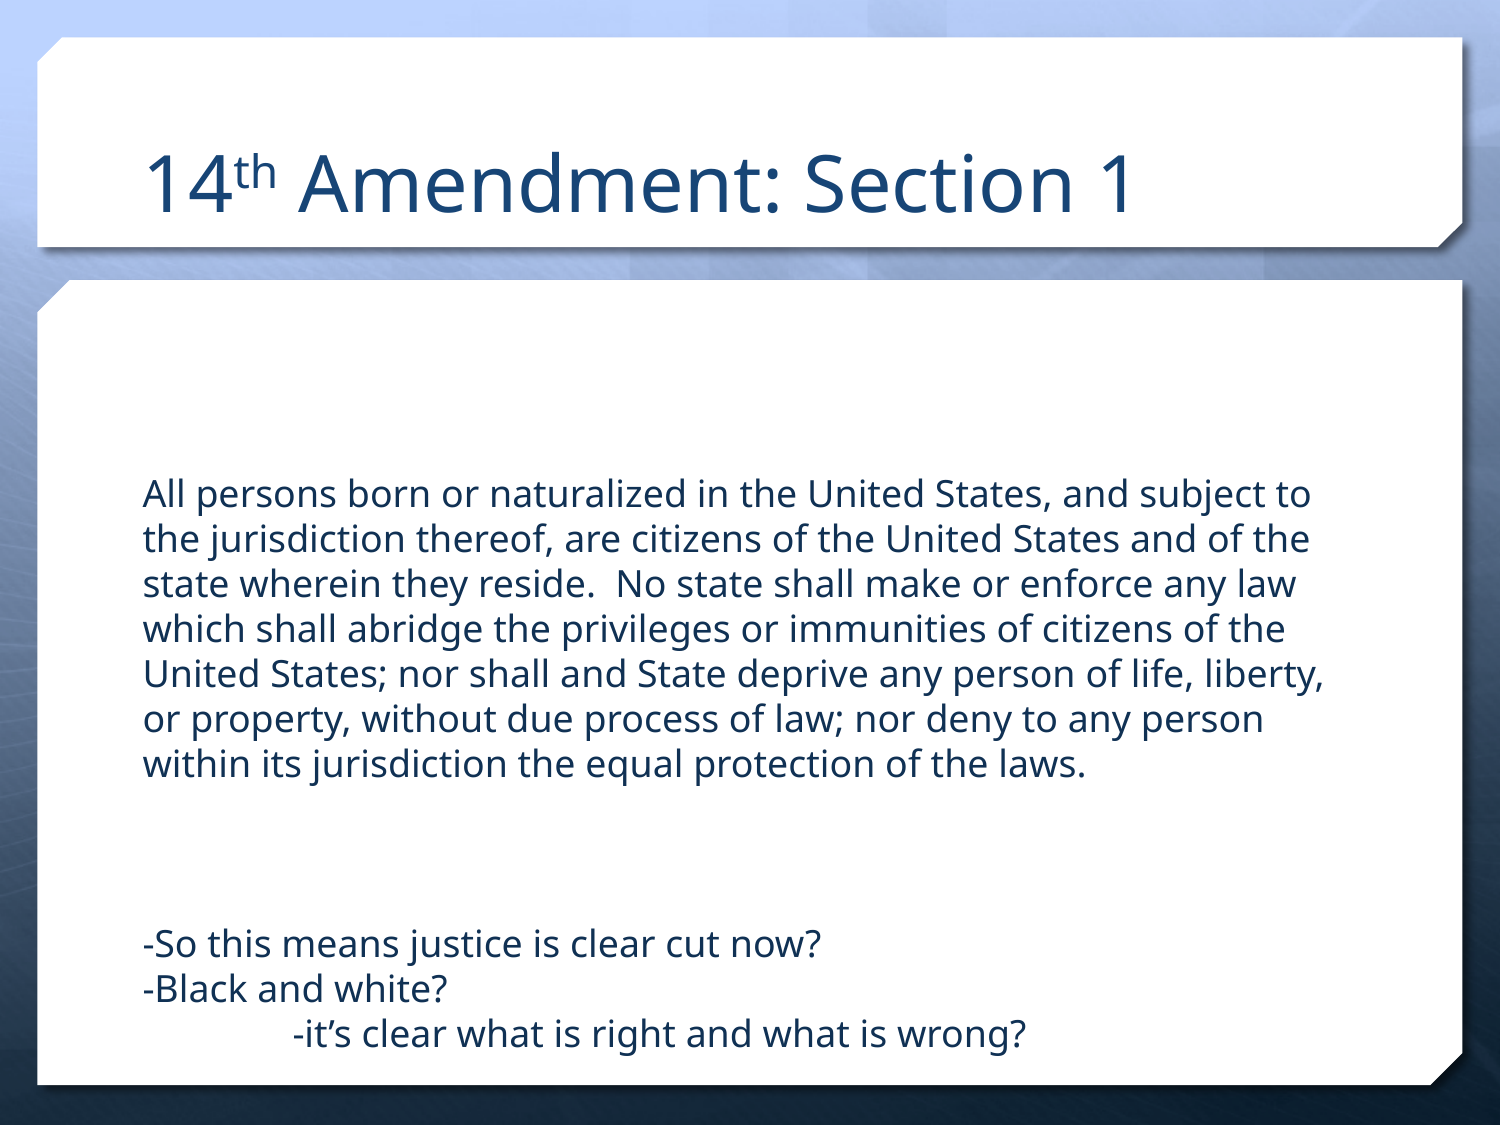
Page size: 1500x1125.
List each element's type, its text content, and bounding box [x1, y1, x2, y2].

text_box All persons born or naturalized in the United States, and subject to the jurisdiction thereof, are citizens of the United States and of the state wherein they reside. No state shall make or enforce any law which shall abridge the privileges or immunities of citizens of the United States; nor shall and State deprive any person of life, liberty, or property, without due process of law; nor deny to any person within its jurisdiction the equal protection of the laws. -So this means justice is clear cut now? -Black and white? -it’s clear what is right and what is wrong? [127, 462, 1372, 1063]
title 14th Amendment: Section 1 [127, 48, 1372, 236]
